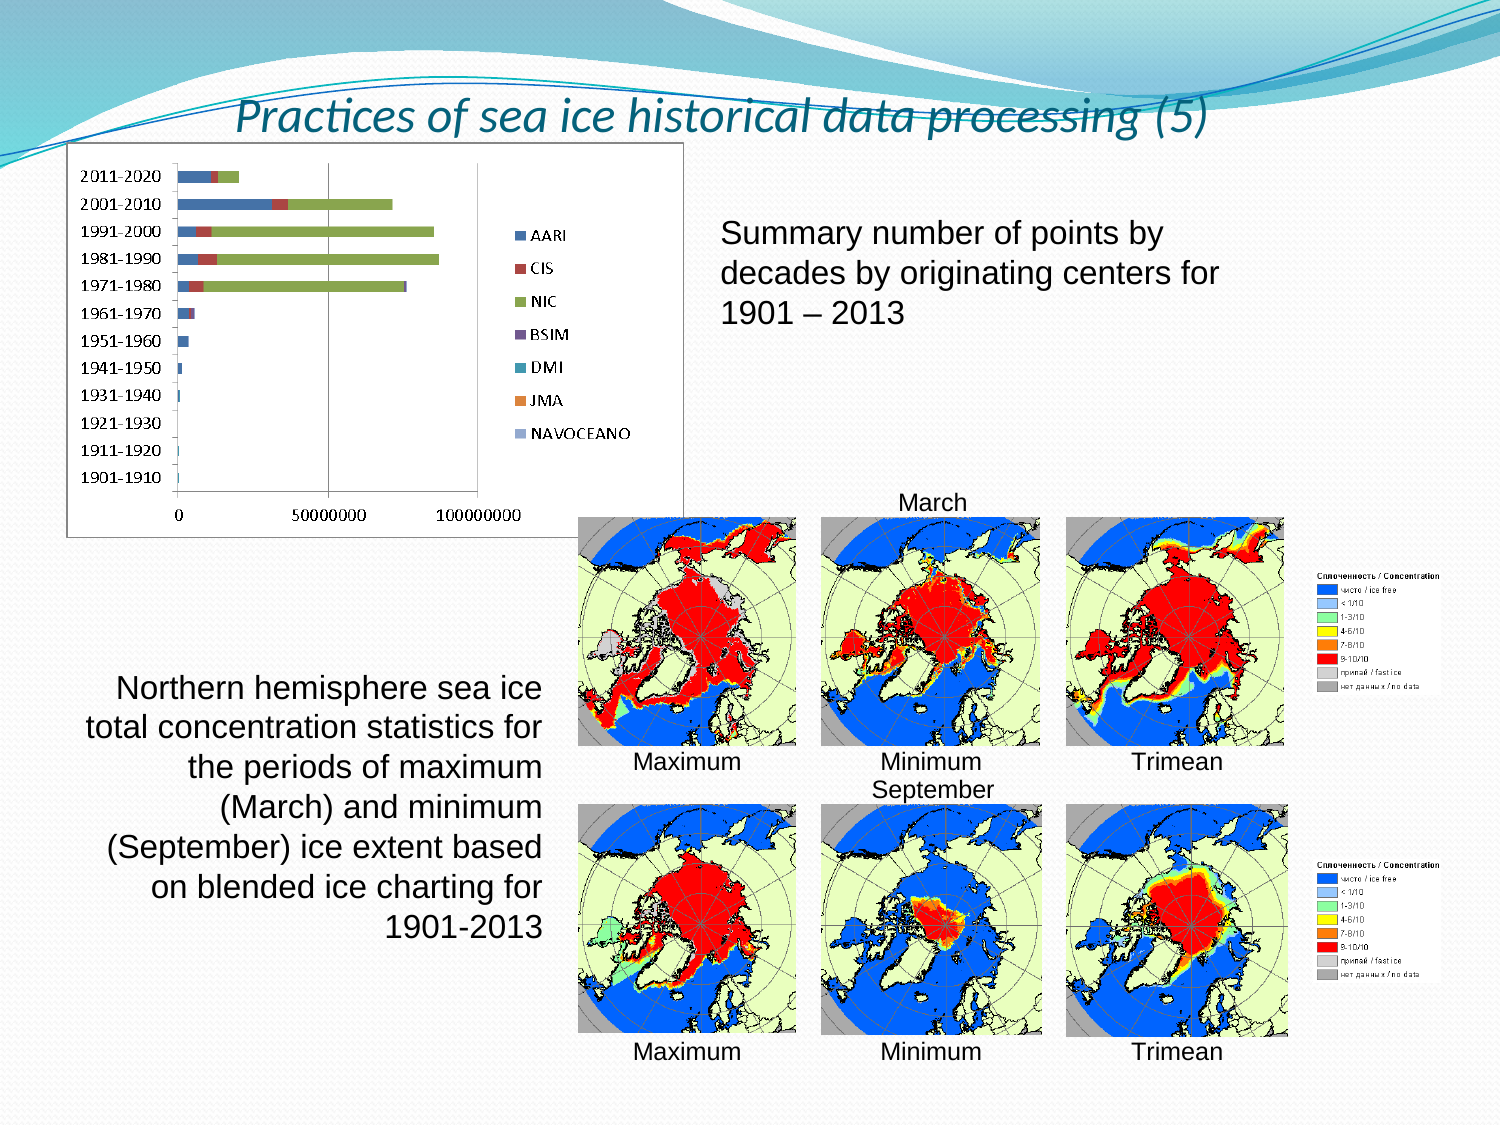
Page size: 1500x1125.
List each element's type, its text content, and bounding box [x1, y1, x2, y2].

title Practices of sea ice historical data processing (5) [47, 60, 1398, 143]
picture [66, 141, 1500, 1098]
text_box Summary number of points by decades by originating centers for 1901 – 2013 [705, 204, 1277, 339]
text_box Northern hemisphere sea ice total concentration statistics for the periods of maximum (March) and minimum (September) ice extent based on blended ice charting for 1901-2013 [70, 658, 438, 953]
